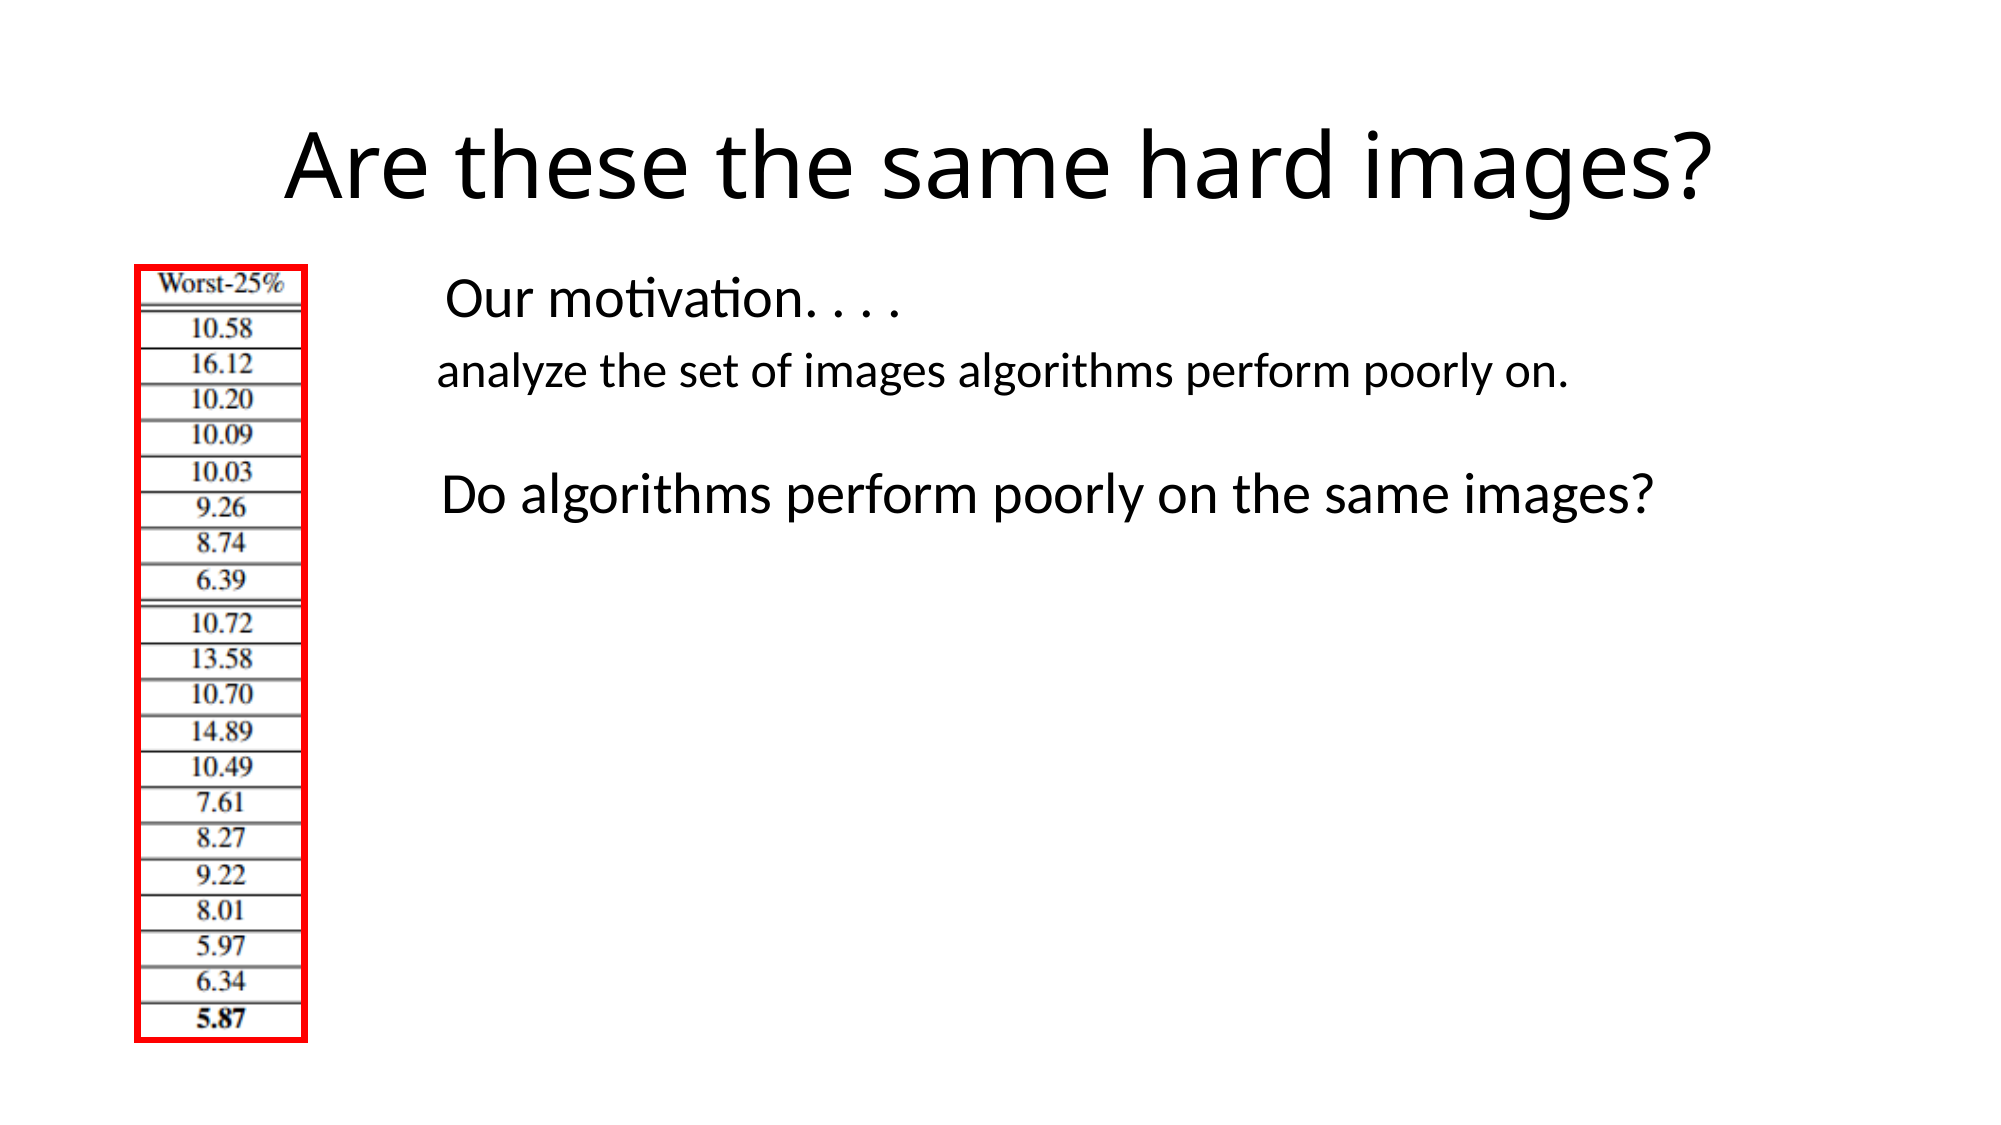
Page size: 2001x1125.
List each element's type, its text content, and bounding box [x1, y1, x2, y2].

title Are these the same hard images? [137, 59, 1863, 278]
text_box Do algorithms perform poorly on the same images? [426, 448, 1686, 533]
text_box Our motivation. . . . [430, 251, 918, 329]
picture [139, 226, 332, 1050]
text_box analyze the set of images algorithms perform poorly on. [346, 329, 1848, 405]
